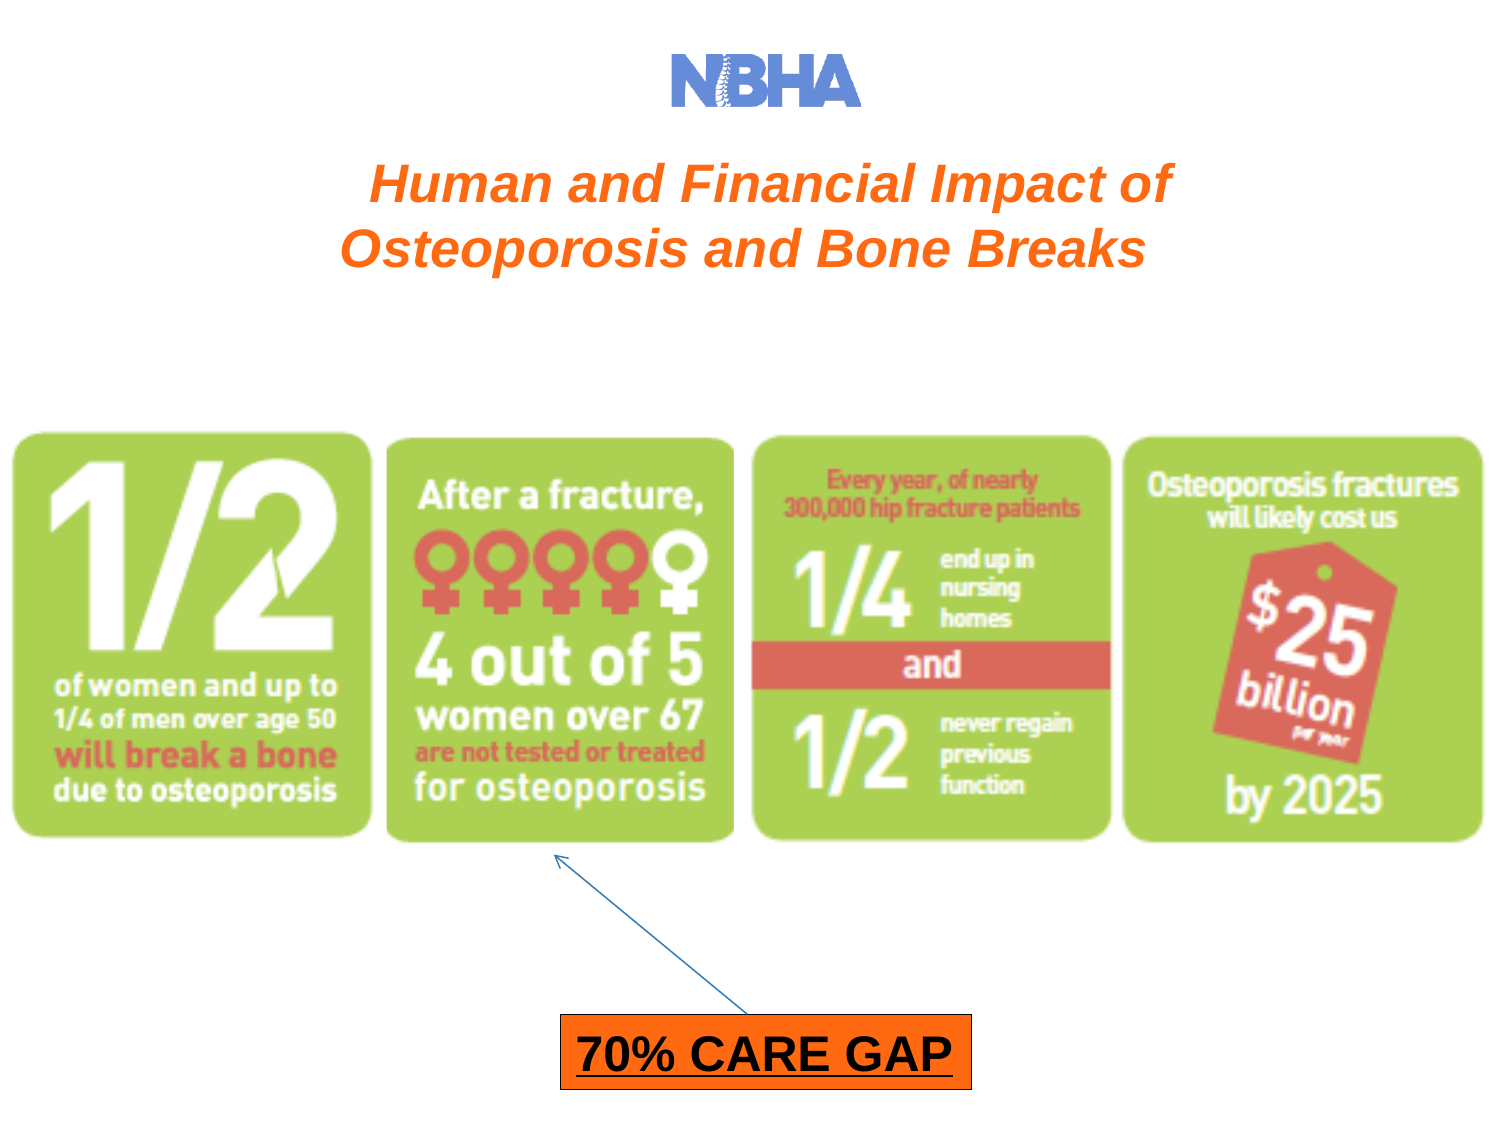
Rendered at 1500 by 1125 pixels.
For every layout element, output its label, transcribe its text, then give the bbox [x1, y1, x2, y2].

text_box 70% CARE GAP [560, 1014, 972, 1090]
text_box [553, 854, 748, 1015]
text_box [671, 54, 862, 108]
title Human and Financial Impact of Osteoporosis and Bone Breaks [18, 75, 1486, 294]
picture [0, 413, 1500, 856]
